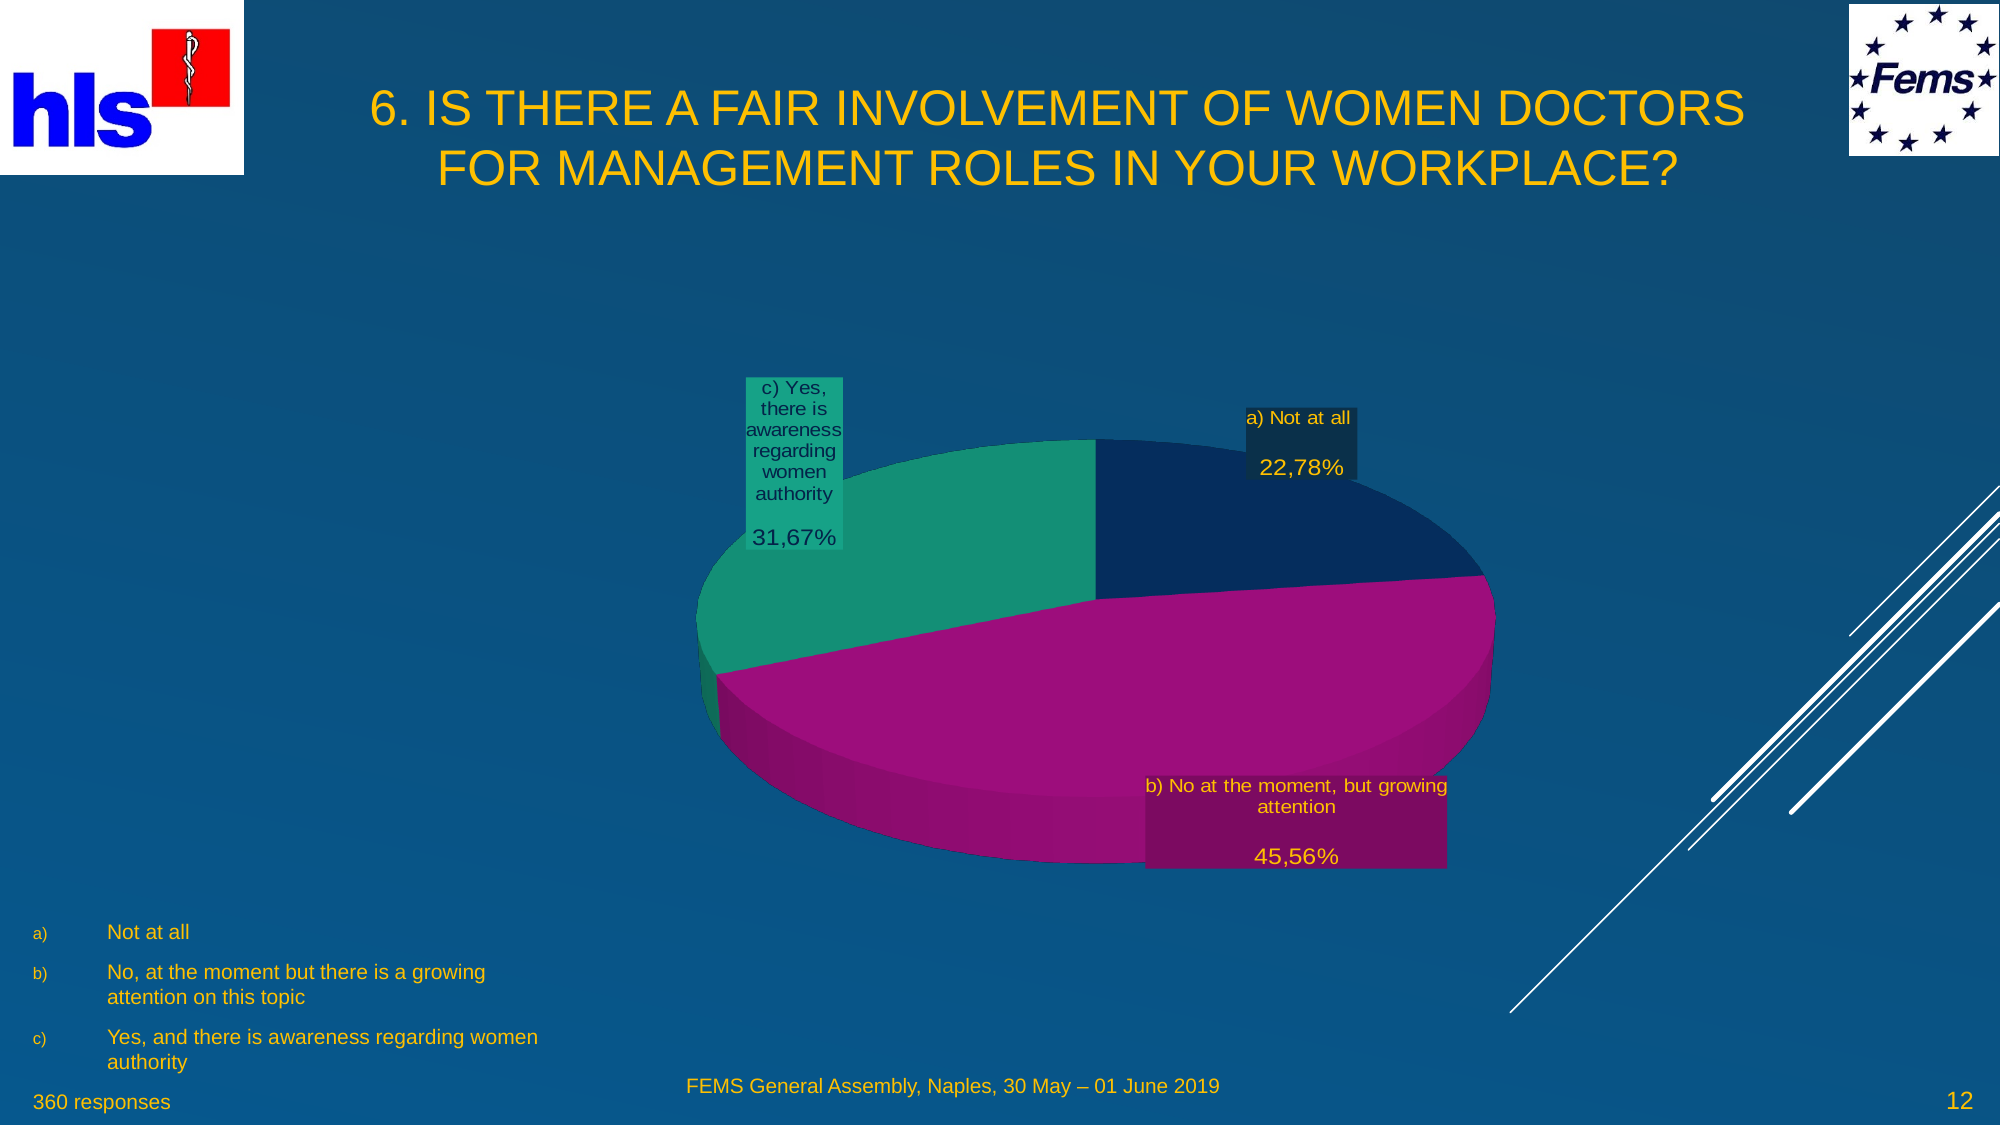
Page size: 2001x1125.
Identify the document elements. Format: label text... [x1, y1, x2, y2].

picture [0, 0, 244, 175]
chart [555, 335, 1625, 948]
title 6. is there a fair involvement of women doctors for management roles in your workplace? [300, 51, 1816, 219]
slide_number 12 [1801, 1012, 1989, 1122]
footer FEMS General Assembly, Naples, 30 May – 01 June 2019 [334, 1065, 1572, 1125]
list Not at all No, at the moment but there is a growing attention on this topic Yes, and there is awareness regarding women authority 360 responses [17, 911, 582, 1122]
picture [1849, 4, 1999, 156]
